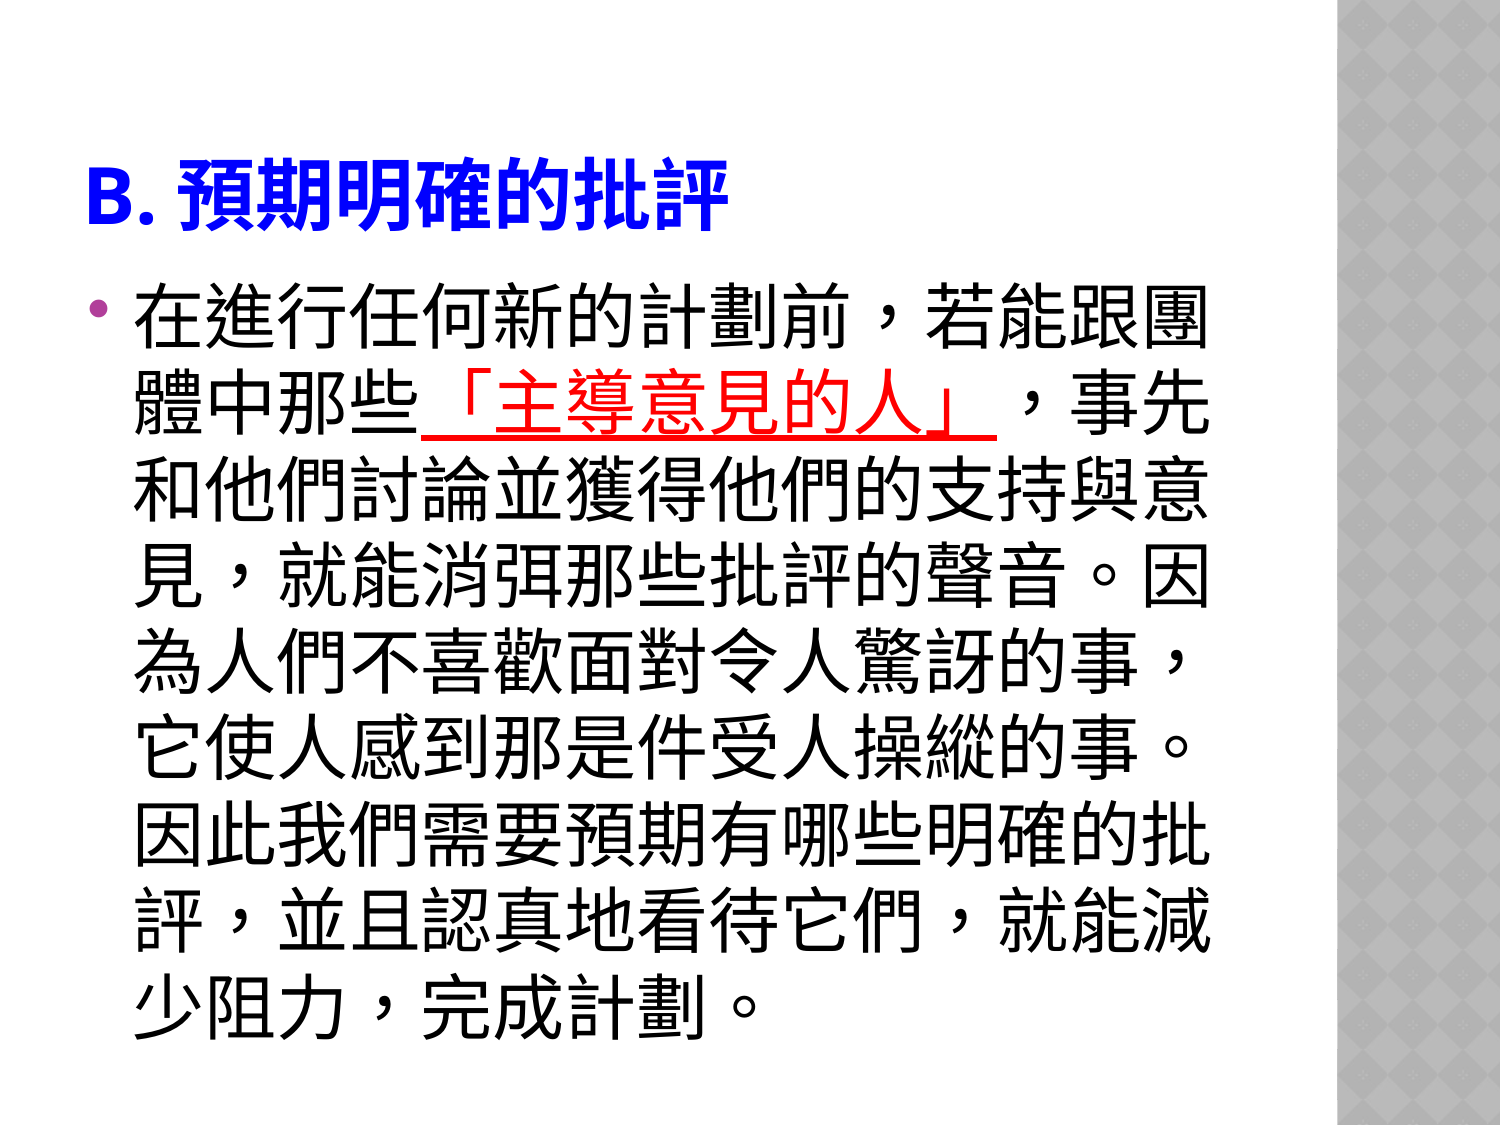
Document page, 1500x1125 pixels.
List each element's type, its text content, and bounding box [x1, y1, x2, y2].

title B.預期明確的批評 [75, 52, 1263, 240]
list 在進行任何新的計劃前，若能跟團體中那些「主導意見的人」，事先和他們討論並獲得他們的支持與意見，就能消弭那些批評的聲音。因為人們不喜歡面對令人驚訝的事，它使人感到那是件受人操縱的事。因此我們需要預期有哪些明確的批評，並且認真地看待它們，就能減少阻力，完成計劃。 [75, 264, 1294, 1059]
